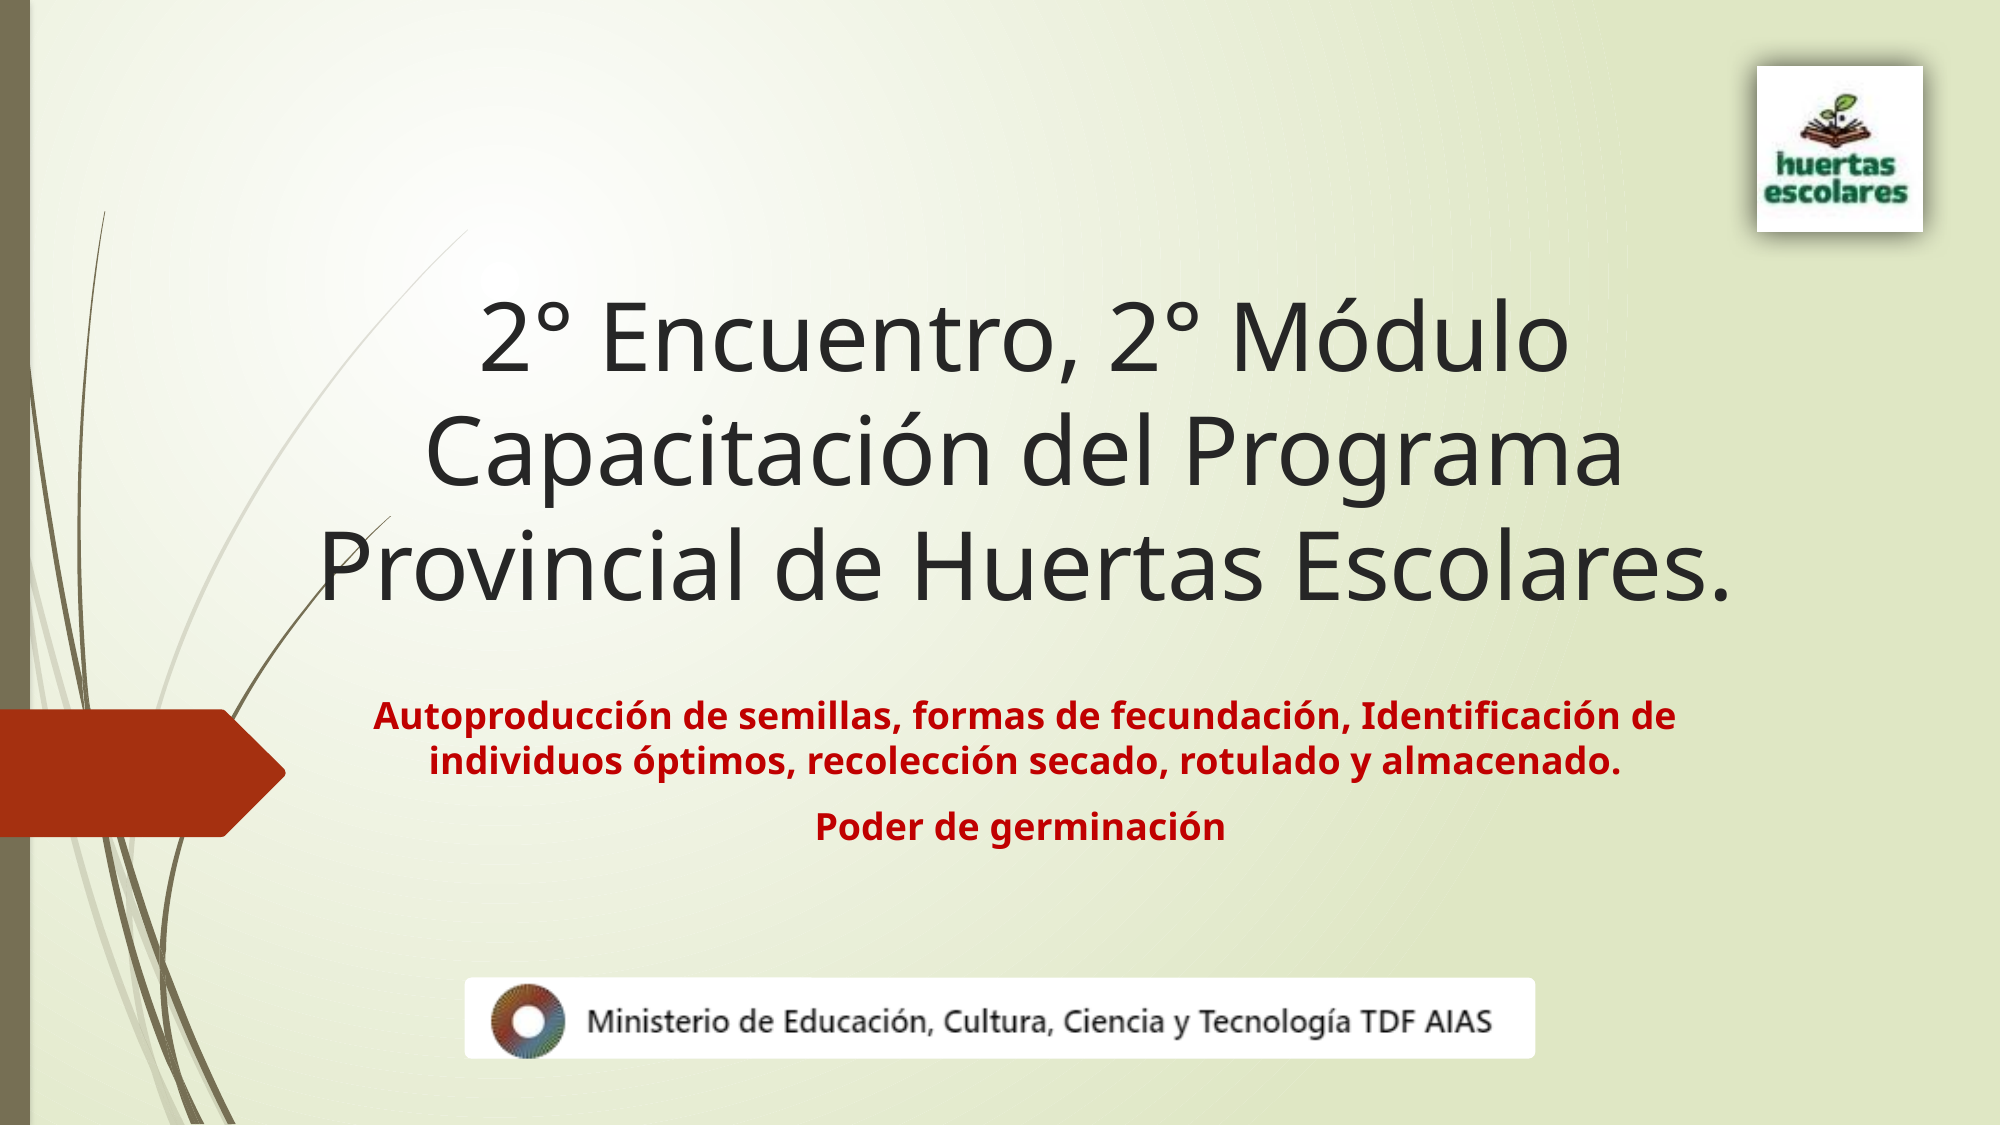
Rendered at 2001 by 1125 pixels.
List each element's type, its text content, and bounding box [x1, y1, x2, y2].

picture [464, 977, 1536, 1059]
picture [1756, 66, 1923, 233]
title 2° Encuentro, 2° Módulo Capacitación del Programa Provincial de Huertas Escolares. [294, 255, 1758, 628]
subtitle Autoproducción de semillas, formas de fecundación, Identificación de individuos óptimos, recolección secado, rotulado y almacenado. Poder de germinación [294, 684, 1758, 870]
